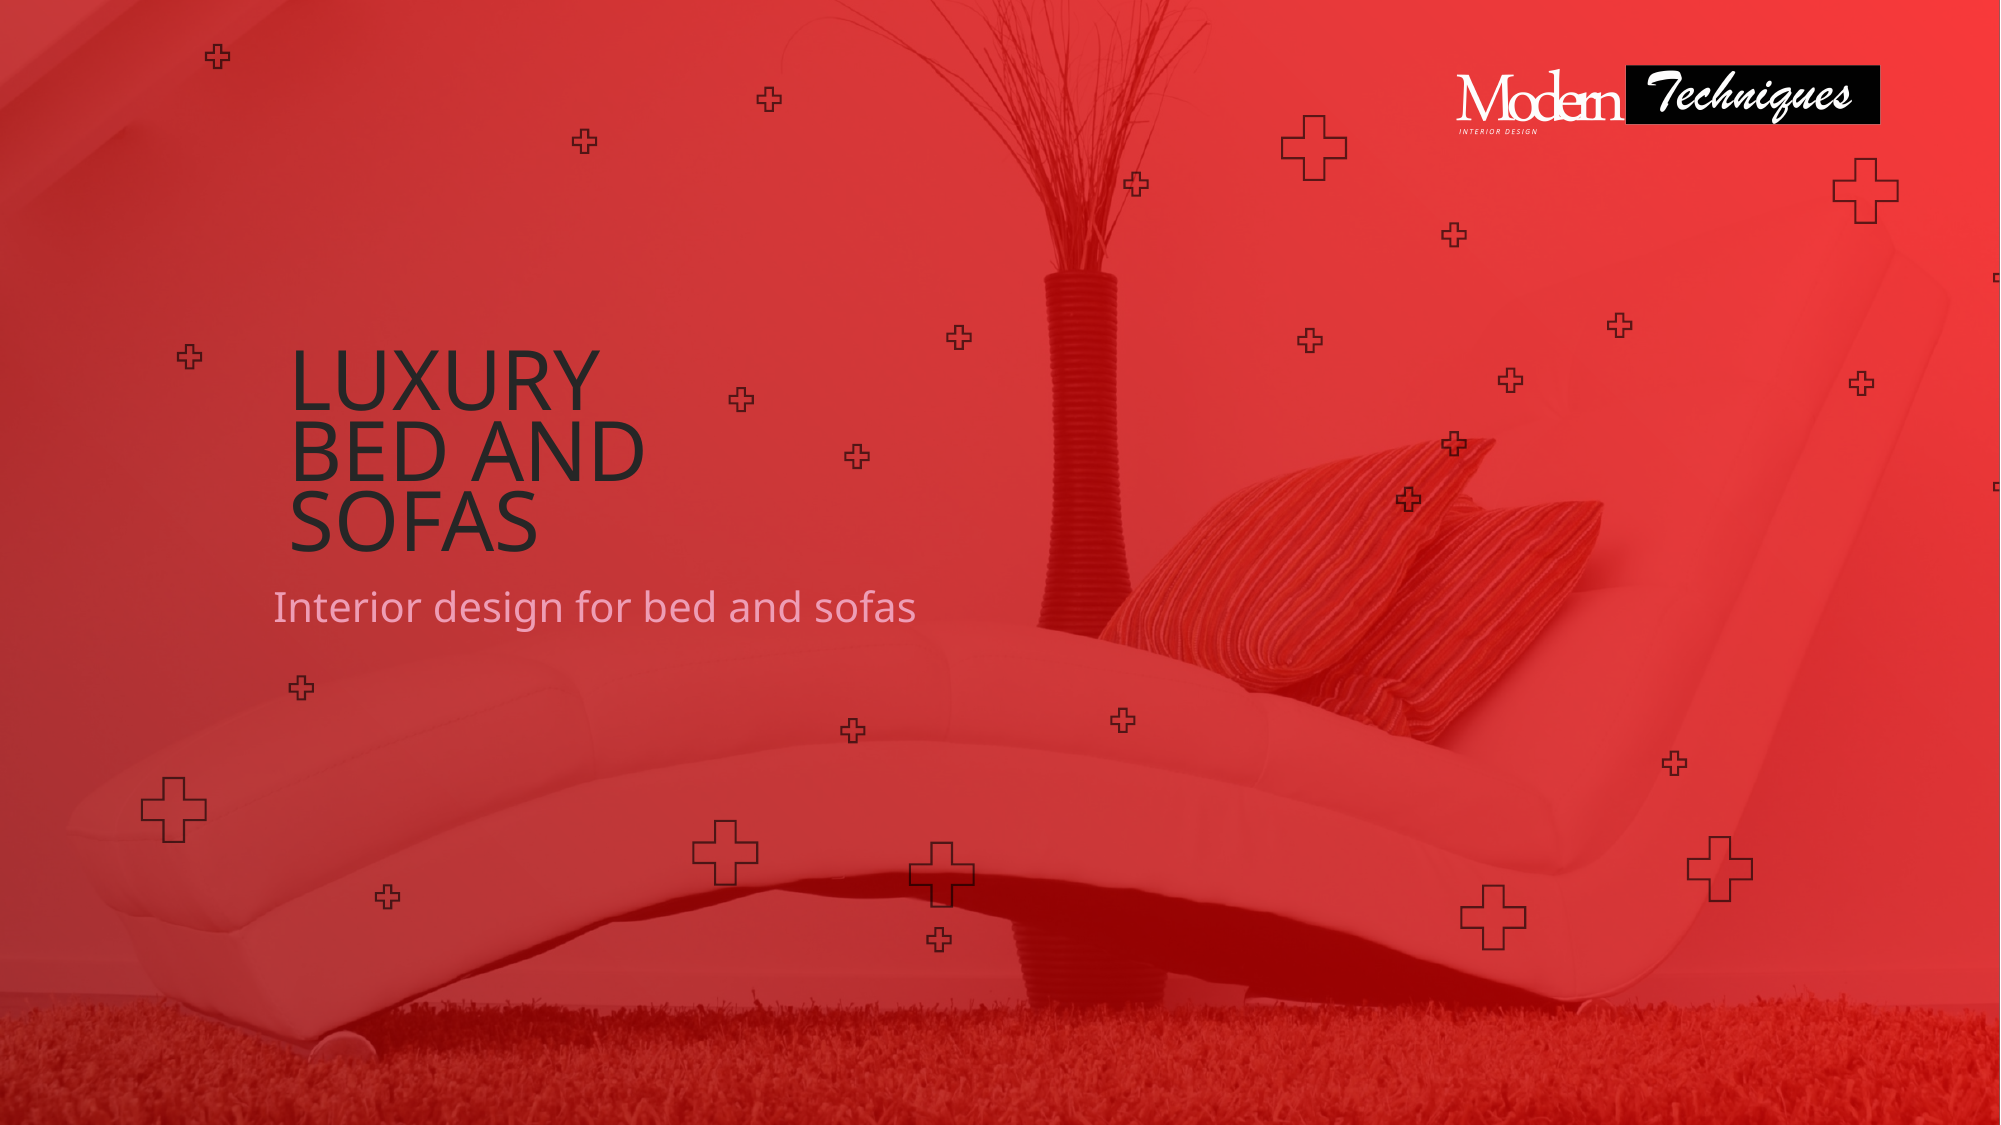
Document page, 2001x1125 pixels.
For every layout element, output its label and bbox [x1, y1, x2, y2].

text_box [0, 0, 2000, 1125]
picture [1410, 0, 1924, 253]
